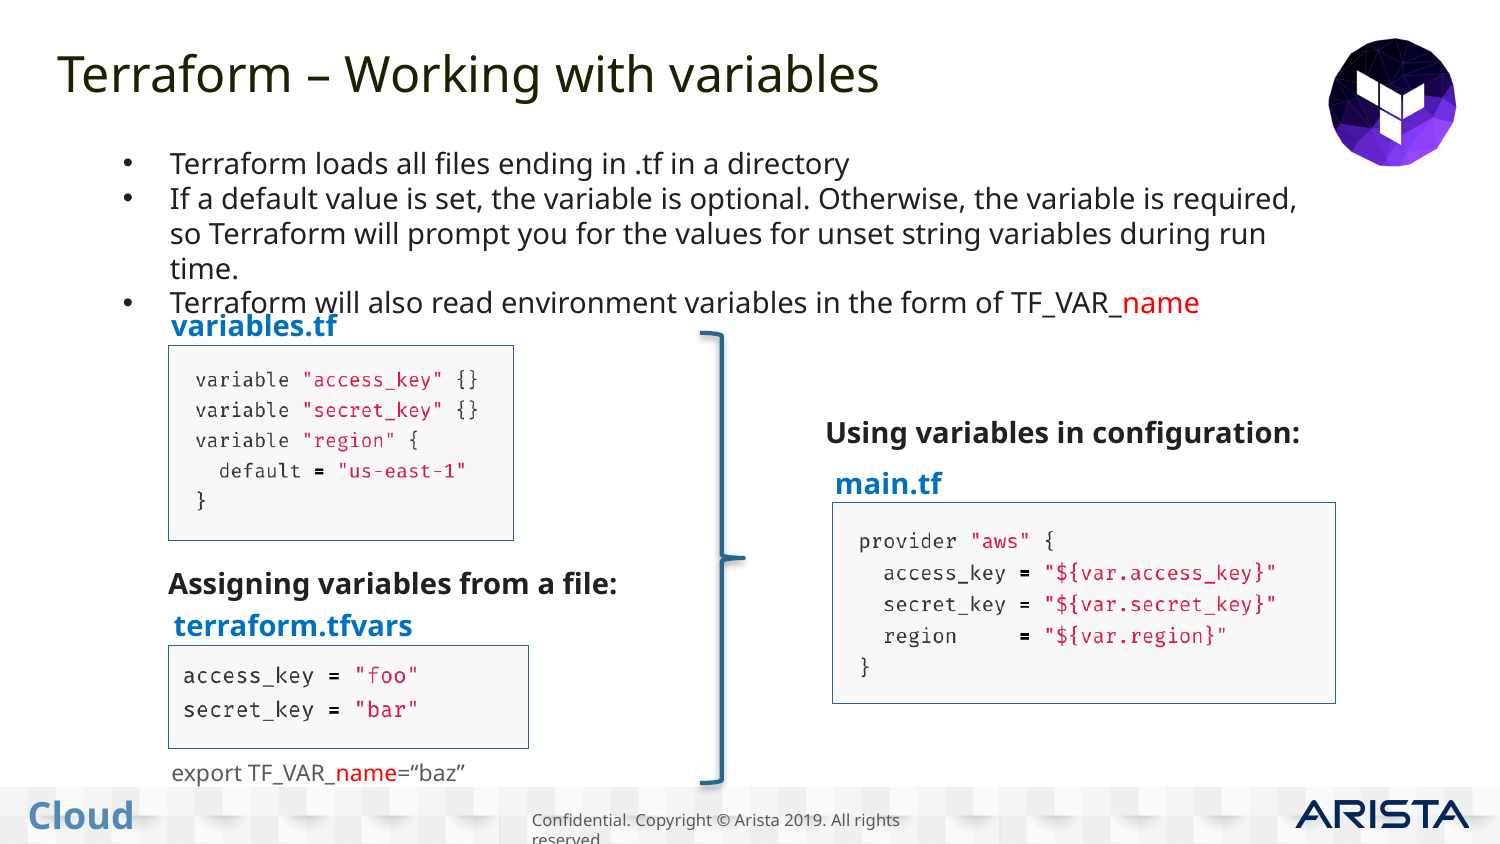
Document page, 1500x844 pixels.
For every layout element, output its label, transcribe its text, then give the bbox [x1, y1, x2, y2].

picture [167, 344, 514, 541]
text_box Terraform – Working with variables [42, 35, 896, 110]
picture [832, 501, 1336, 705]
text_box Assigning variables from a file: [153, 557, 633, 608]
picture [167, 645, 529, 749]
picture [1316, 34, 1467, 170]
text_box main.tf [820, 457, 957, 508]
text_box [699, 330, 746, 786]
text_box Using variables in configuration: [810, 406, 1316, 457]
text_box variables.tf [156, 299, 352, 350]
text_box terraform.tfvars [158, 599, 428, 650]
text_box export TF_VAR_name=“baz” [156, 751, 481, 794]
text_box Terraform loads all files ending in .tf in a directory If a default value is set, the variable is optional. Otherwise, the variable is required, so Terraform will prompt you for the values for unset string variables during run time. Terraform will also read environment variables in the form of TF_VAR_name [108, 137, 1350, 328]
